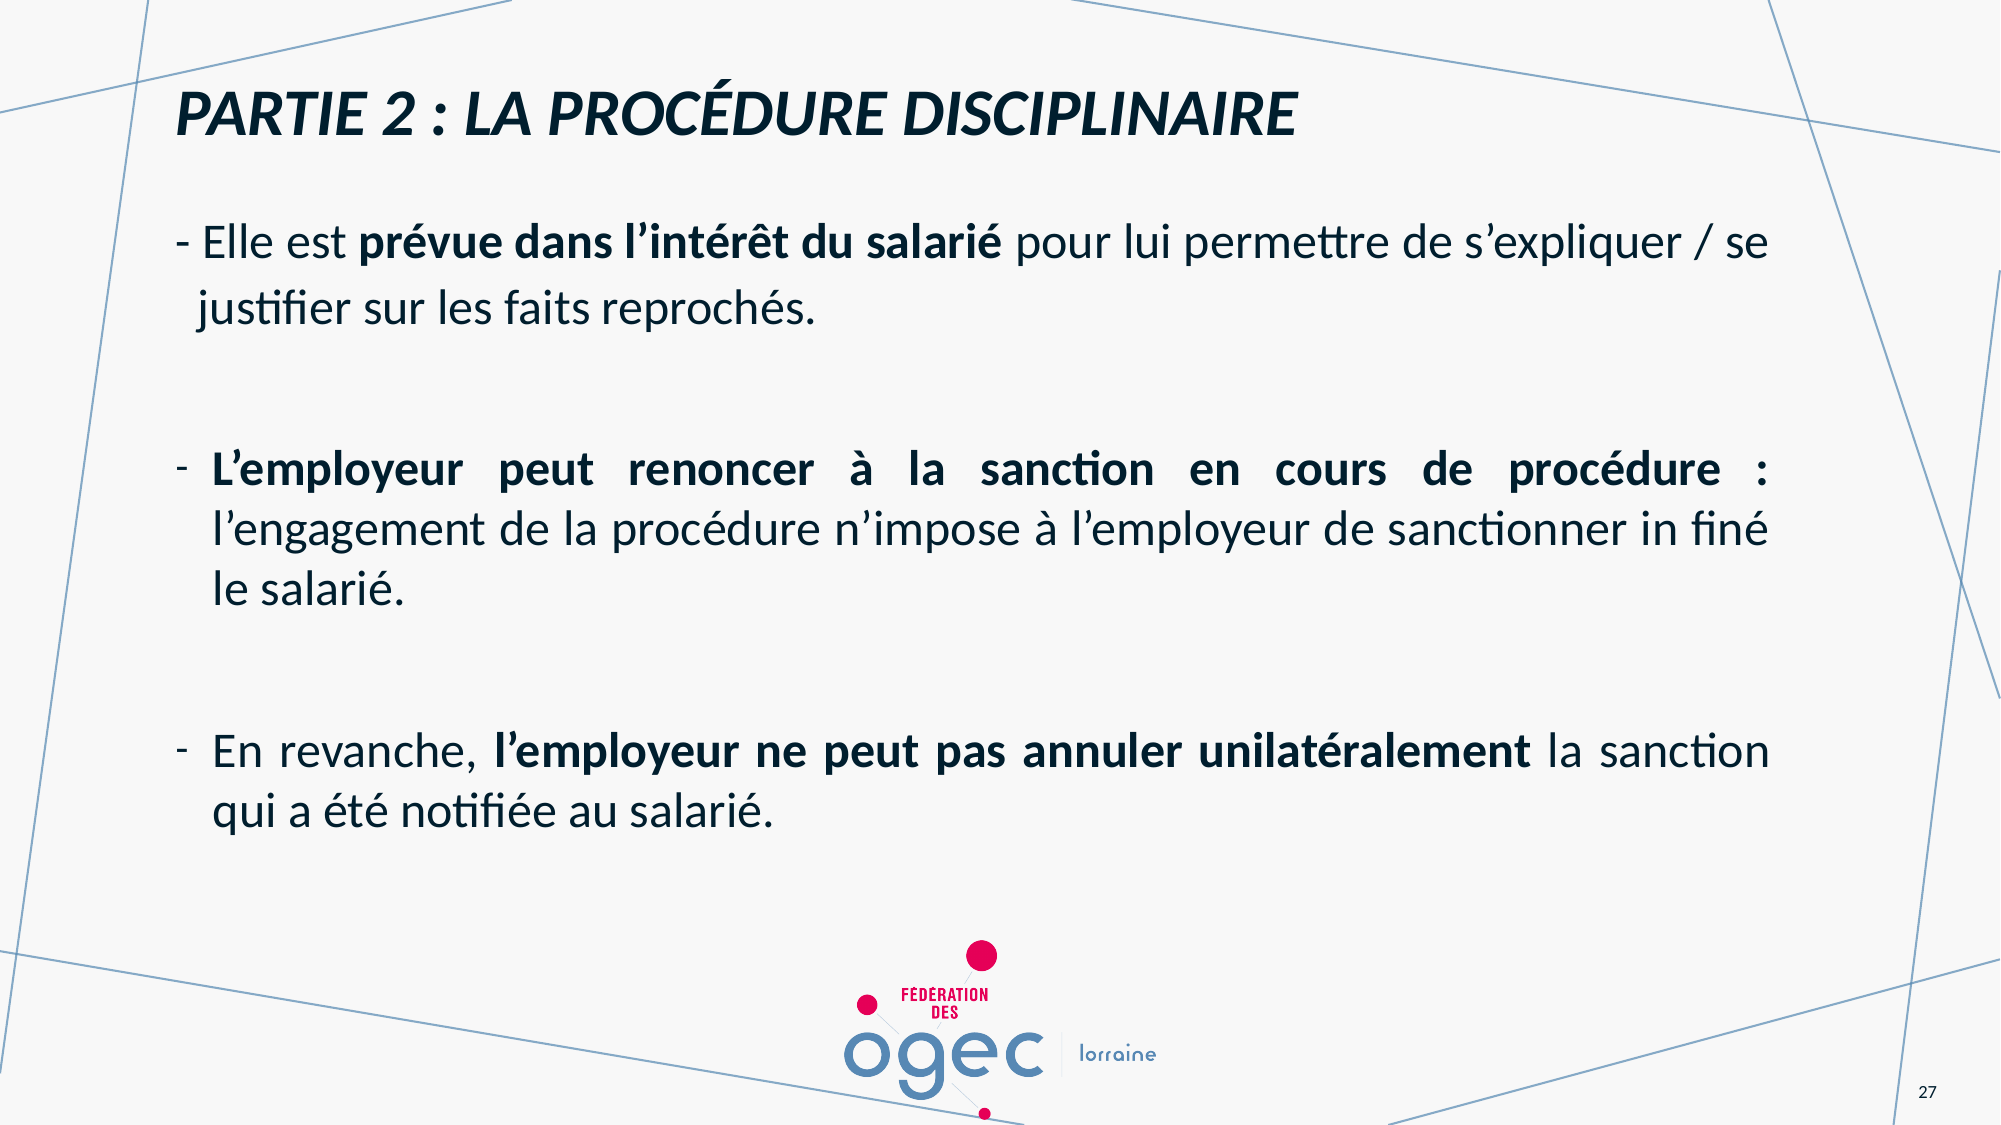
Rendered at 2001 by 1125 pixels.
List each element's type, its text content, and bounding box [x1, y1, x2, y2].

title PARTIE 2 : La procédure disciplinaire [160, 22, 1904, 195]
slide_number 27 [1903, 1049, 1981, 1110]
picture [844, 940, 1156, 1120]
list - Elle est prévue dans l’intérêt du salarié pour lui permettre de s’expliquer / se justifier sur les faits reprochés. L’employeur peut renoncer à la sanction en cours de procédure : l’engagement de la procédure n’impose à l’employeur de sanctionner in finé le salarié. En revanche, l’employeur ne peut pas annuler unilatéralement la sanction qui a été notifiée au salarié. [160, 194, 1786, 941]
